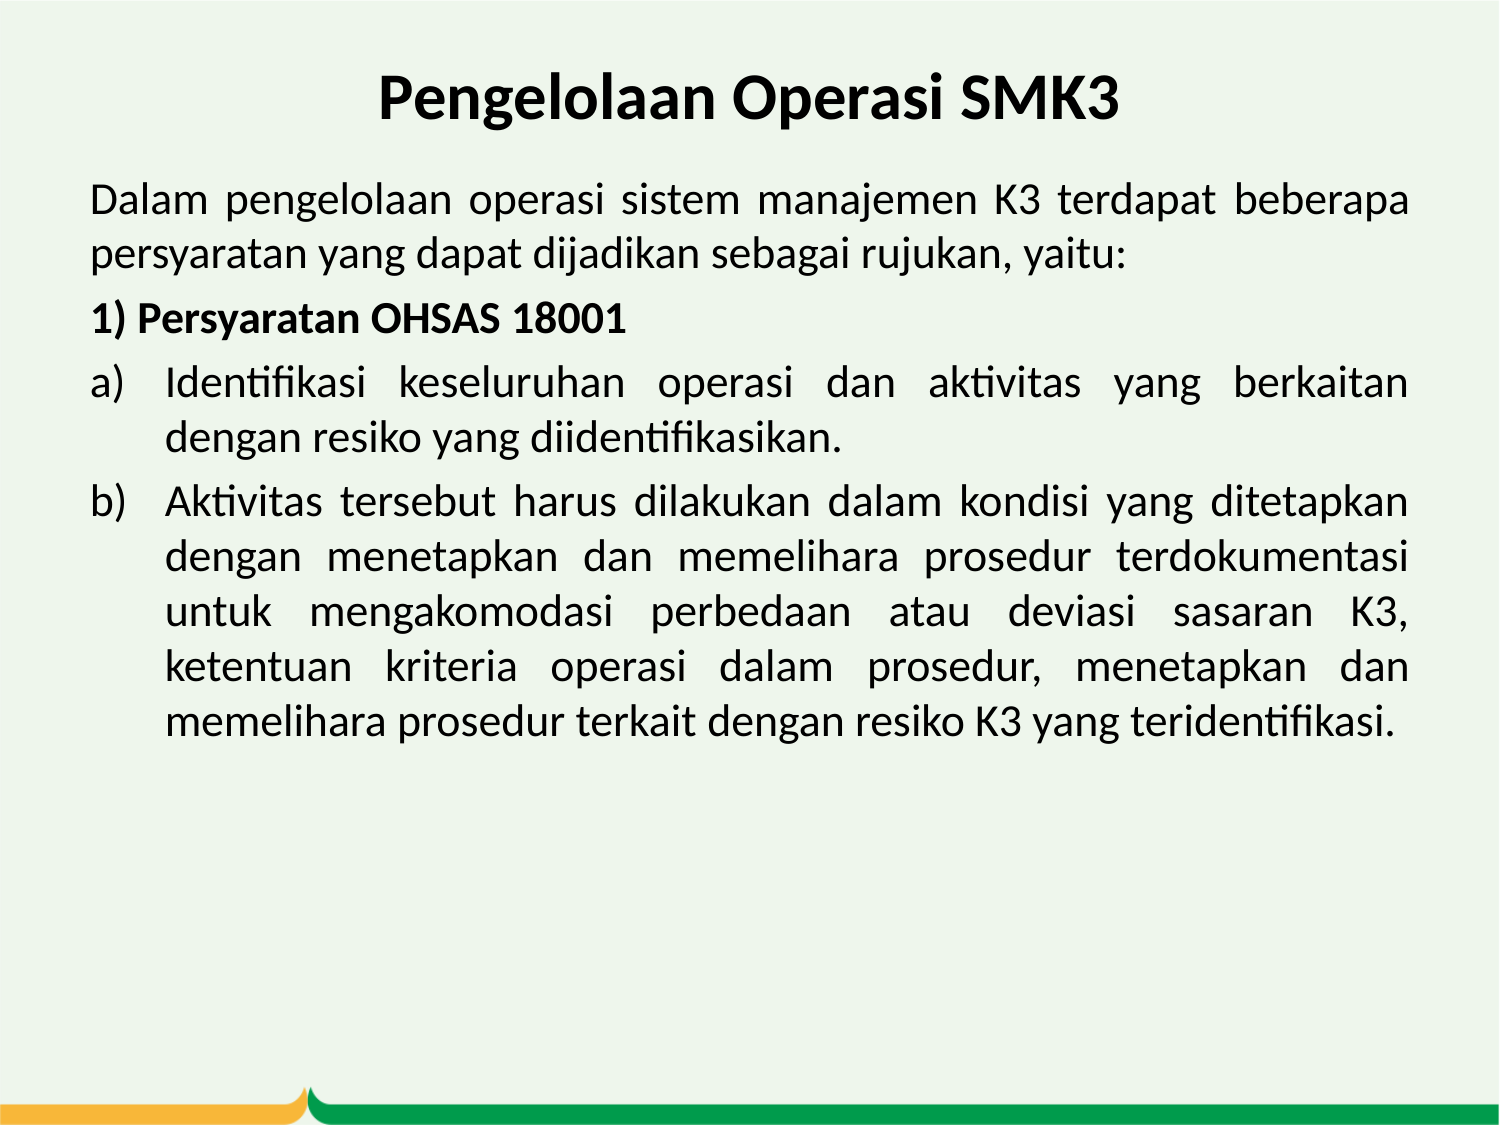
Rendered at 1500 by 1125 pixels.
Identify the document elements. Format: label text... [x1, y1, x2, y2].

title Pengelolaan Operasi SMK3 [75, 45, 1425, 160]
list Dalam pengelolaan operasi sistem manajemen K3 terdapat beberapa persyaratan yang dapat dijadikan sebagai rujukan, yaitu: 1) Persyaratan OHSAS 18001 Identifikasi keseluruhan operasi dan aktivitas yang berkaitan dengan resiko yang diidentifikasikan. Aktivitas tersebut harus dilakukan dalam kondisi yang ditetapkan dengan menetapkan dan memelihara prosedur terdokumentasi untuk mengakomodasi perbedaan atau deviasi sasaran K3, ketentuan kriteria operasi dalam prosedur, menetapkan dan memelihara prosedur terkait dengan resiko K3 yang teridentifikasi. [75, 160, 1425, 1017]
picture [0, 0, 1500, 1125]
